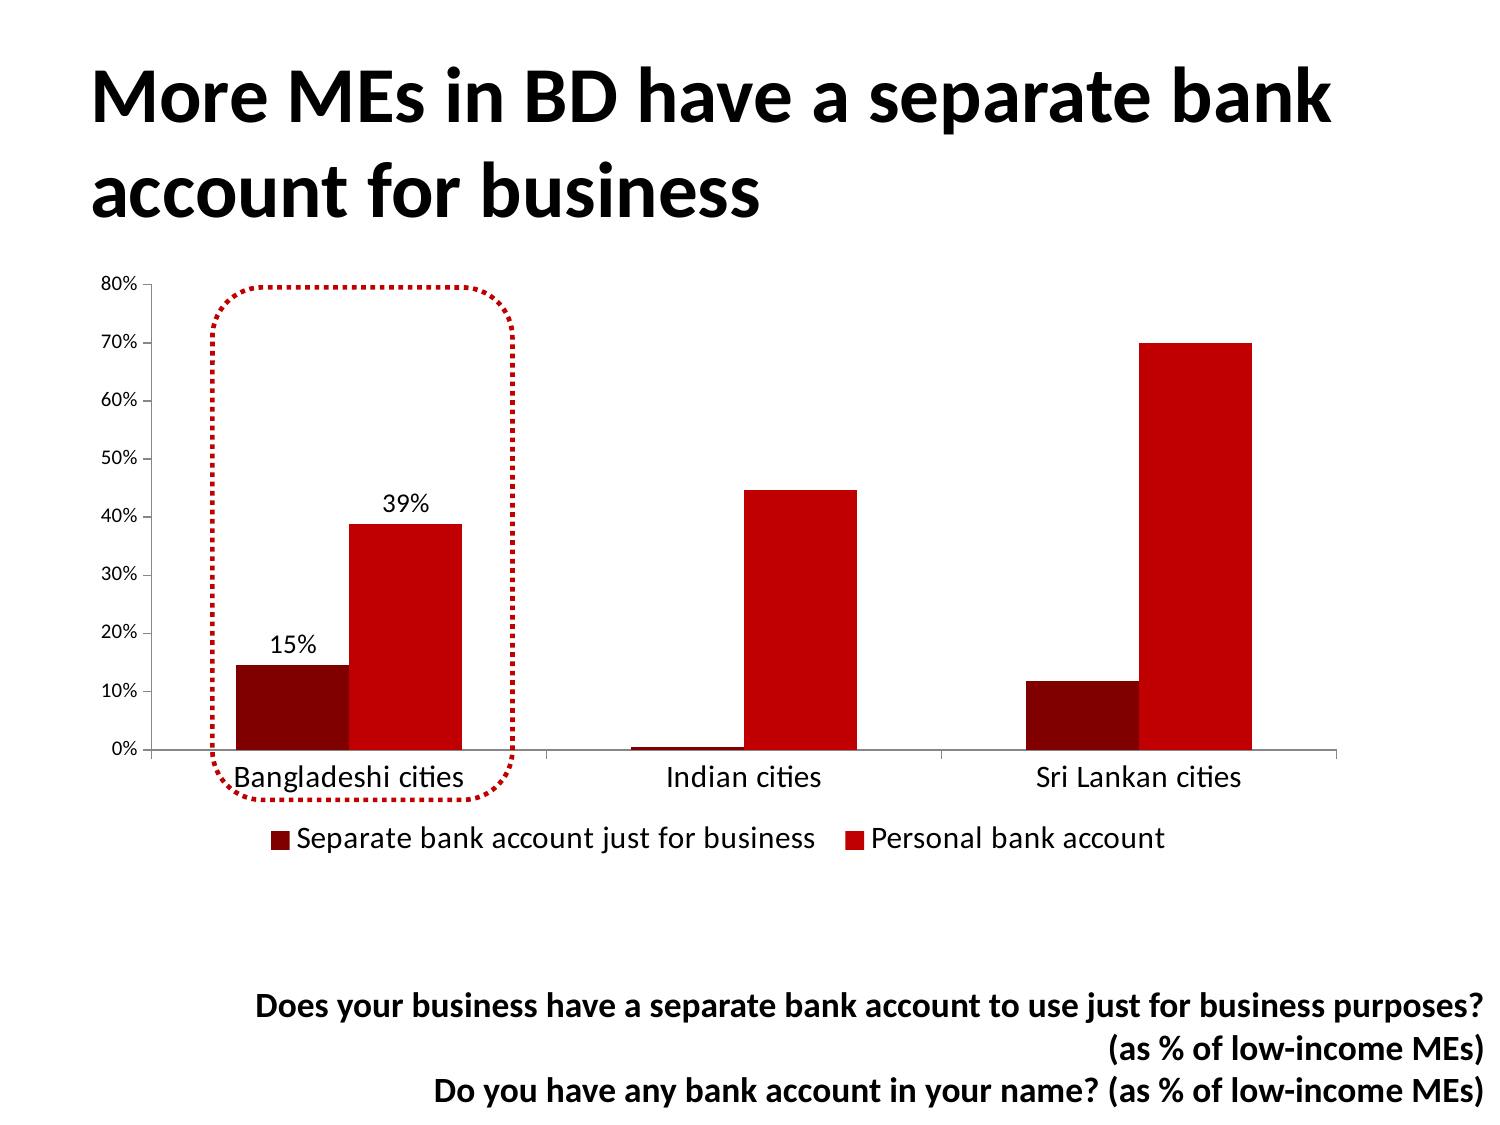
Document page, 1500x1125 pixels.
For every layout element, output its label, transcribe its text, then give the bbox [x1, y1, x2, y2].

chart [74, 262, 1363, 863]
text_box Does your business have a separate bank account to use just for business purposes? (as % of low-income MEs) Do you have any bank account in your name? (as % of low-income MEs) [0, 974, 1500, 1118]
title More MEs in BD have a separate bank account for business [75, 45, 1425, 233]
